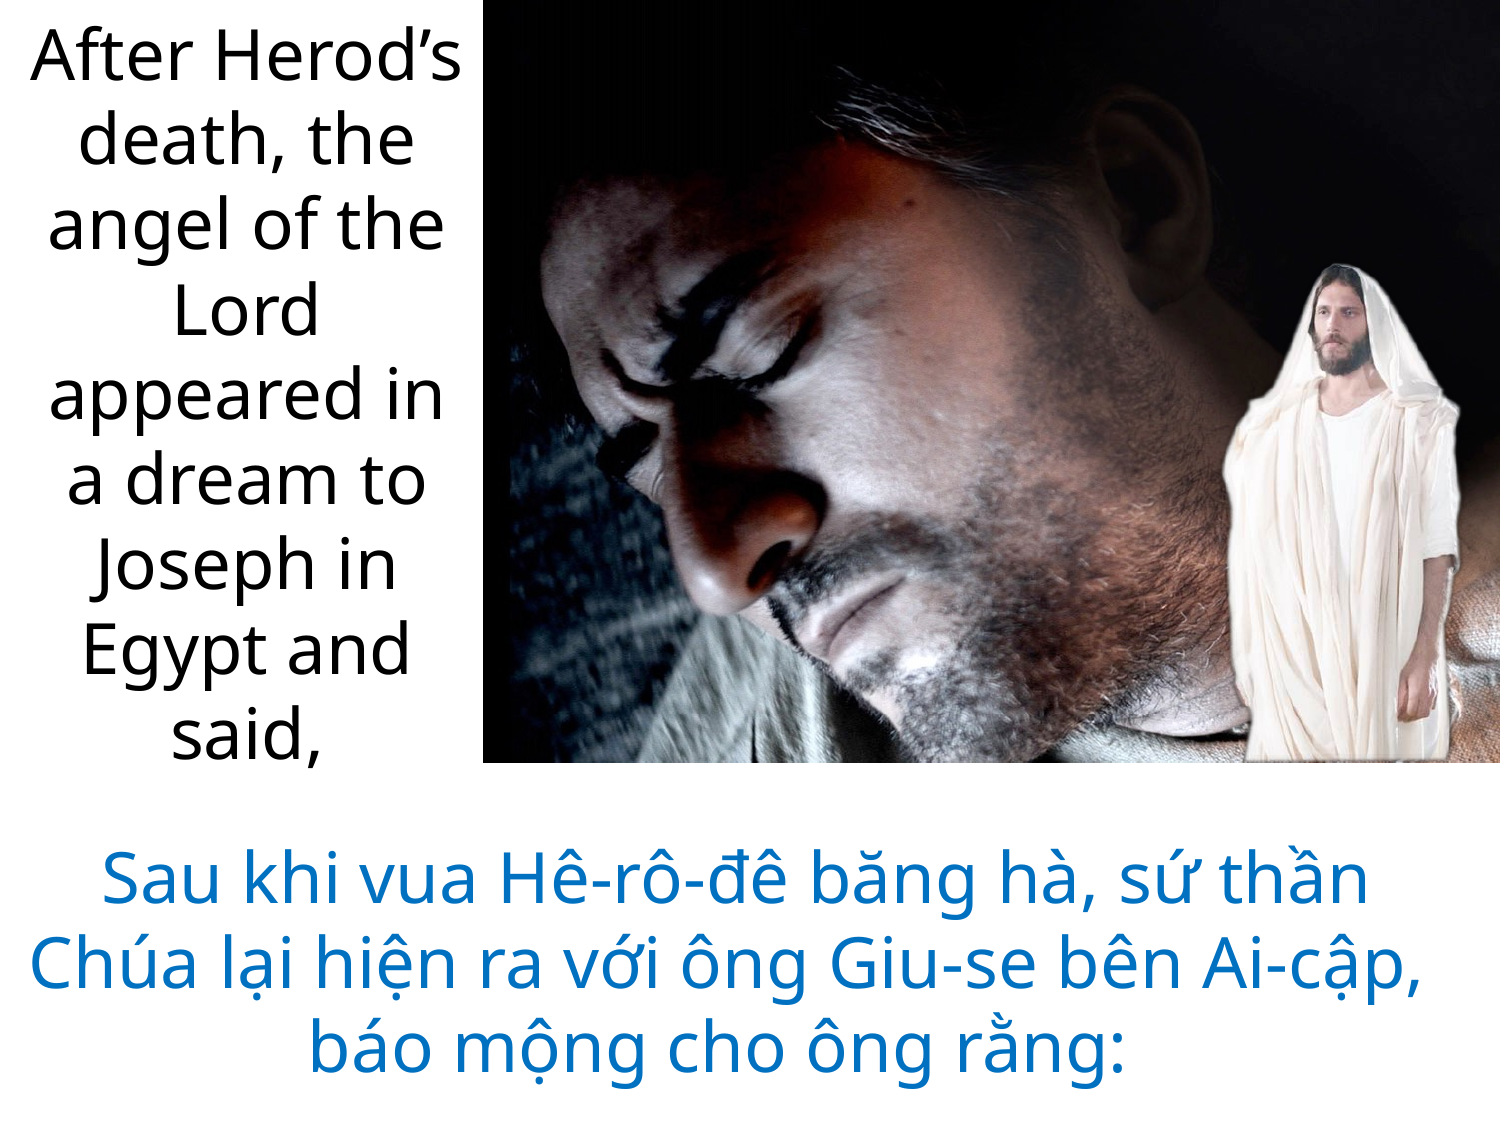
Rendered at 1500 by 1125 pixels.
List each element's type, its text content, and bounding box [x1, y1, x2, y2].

text_box After Herod’s death, the angel of the Lord appeared in a dream to Joseph in Egypt and said, [11, 1, 484, 781]
picture [482, 0, 1500, 763]
text_box Sau khi vua Hê-rô-đê băng hà, sứ thần Chúa lại hiện ra với ông Giu-se bên Ai-cập, báo mộng cho ông rằng: [9, 824, 1464, 1095]
